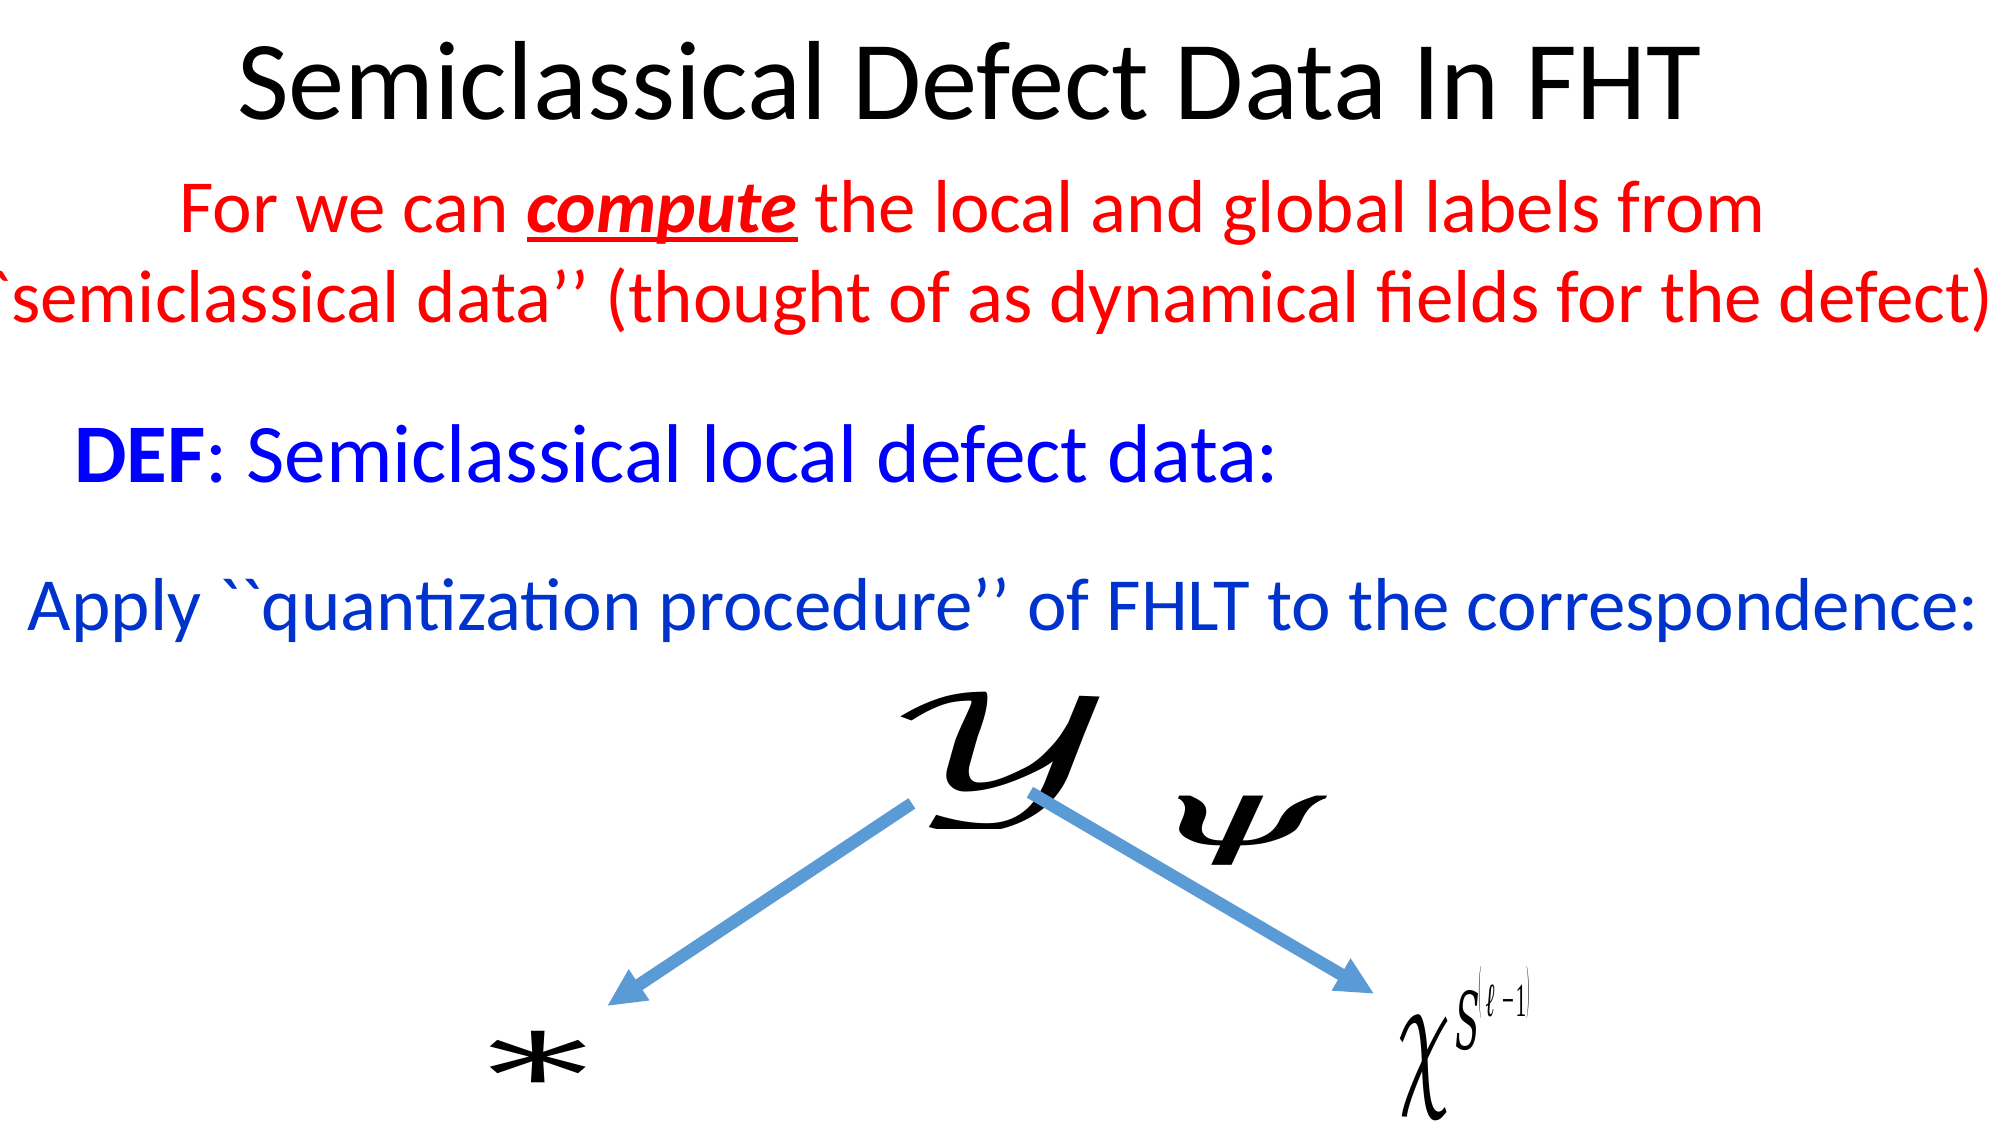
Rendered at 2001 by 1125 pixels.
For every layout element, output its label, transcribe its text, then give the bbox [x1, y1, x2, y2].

text_box Semiclassical Defect Data In FHT [196, 0, 1830, 149]
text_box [468, 677, 1532, 1125]
text_box Apply ``quantization procedure’’ of FHLT to the correspondence: [13, 547, 2000, 653]
